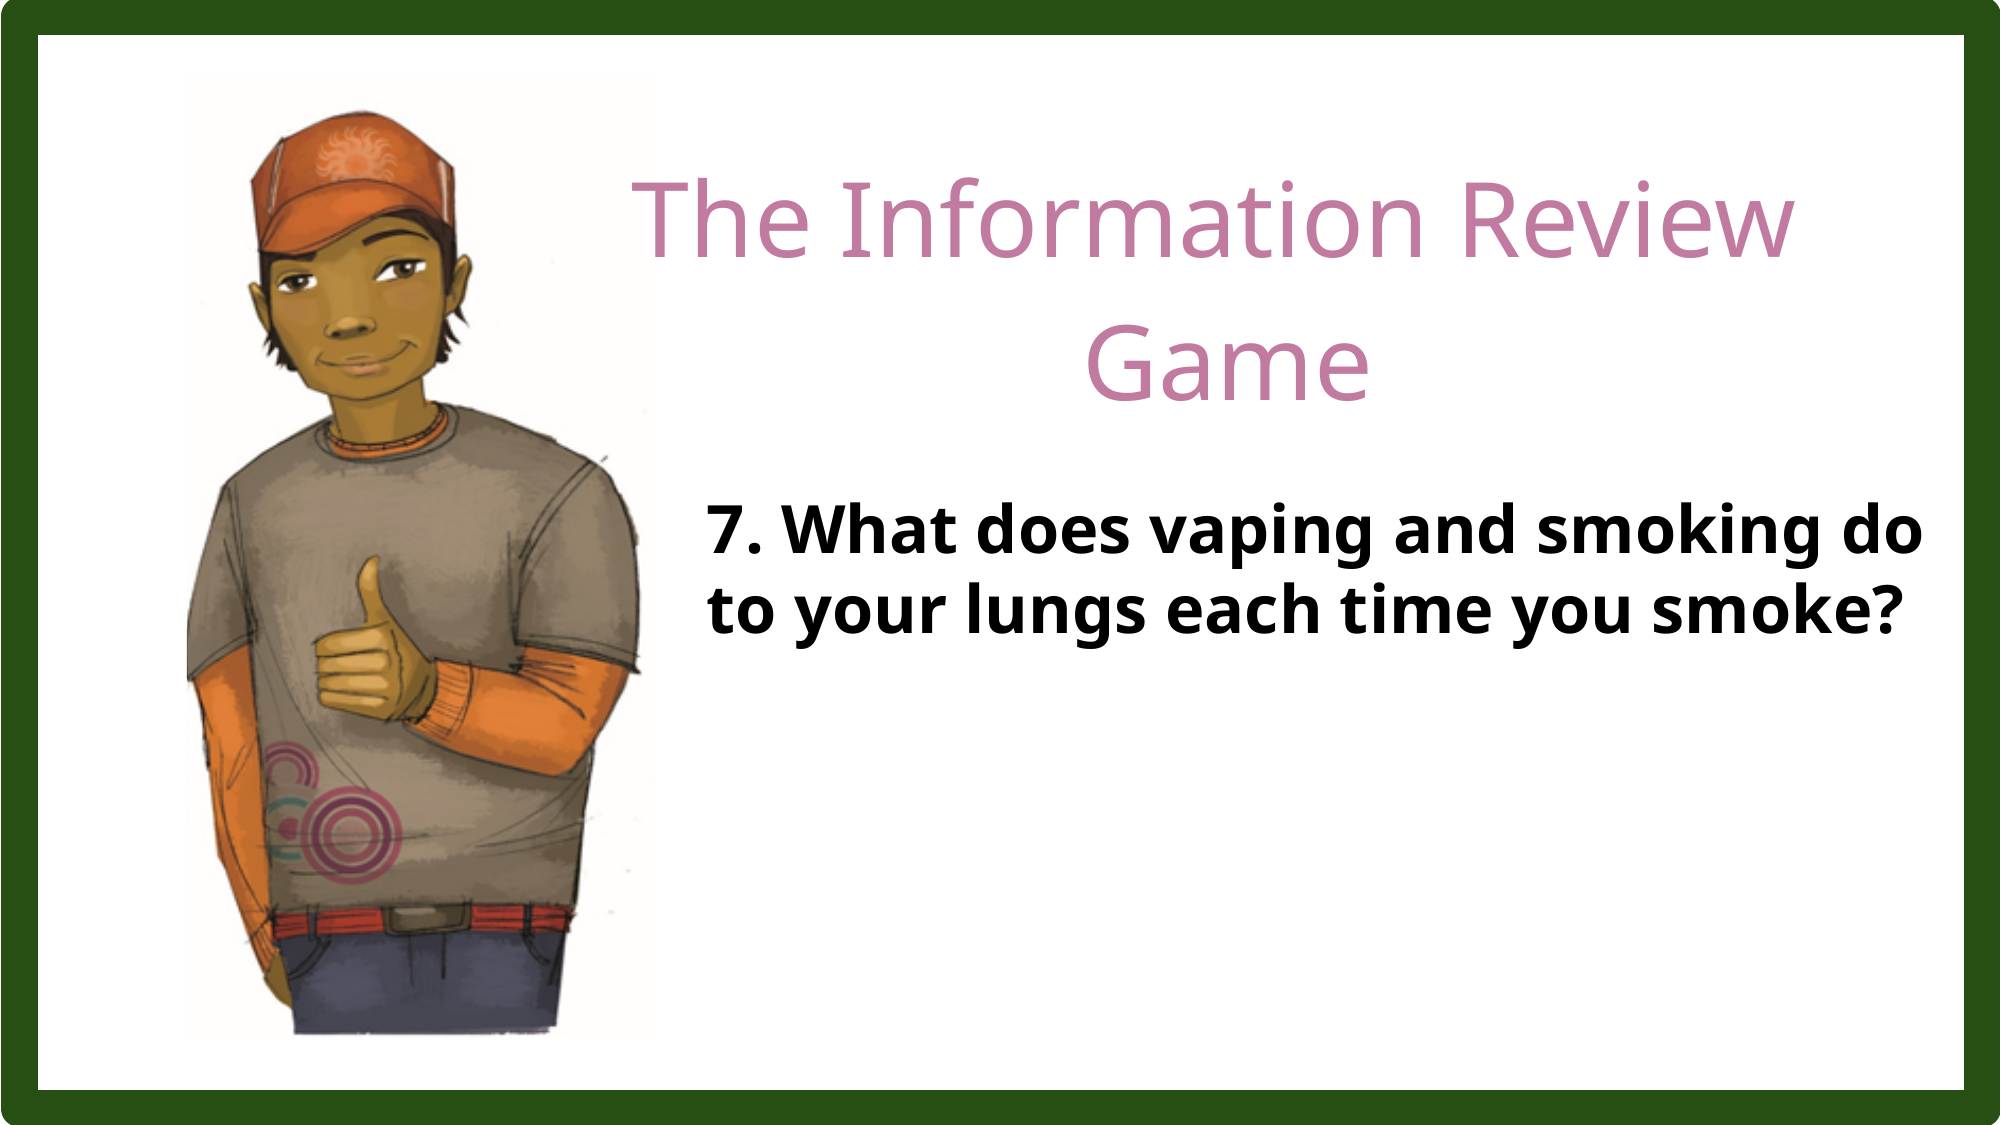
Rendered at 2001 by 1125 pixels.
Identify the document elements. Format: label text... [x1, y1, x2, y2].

picture [186, 73, 658, 1037]
text_box 7. What does vaping and smoking do to your lungs each time you smoke? [691, 479, 1959, 1125]
text_box [19, 16, 1983, 1109]
text_box The Information Review Game [662, 119, 1904, 294]
